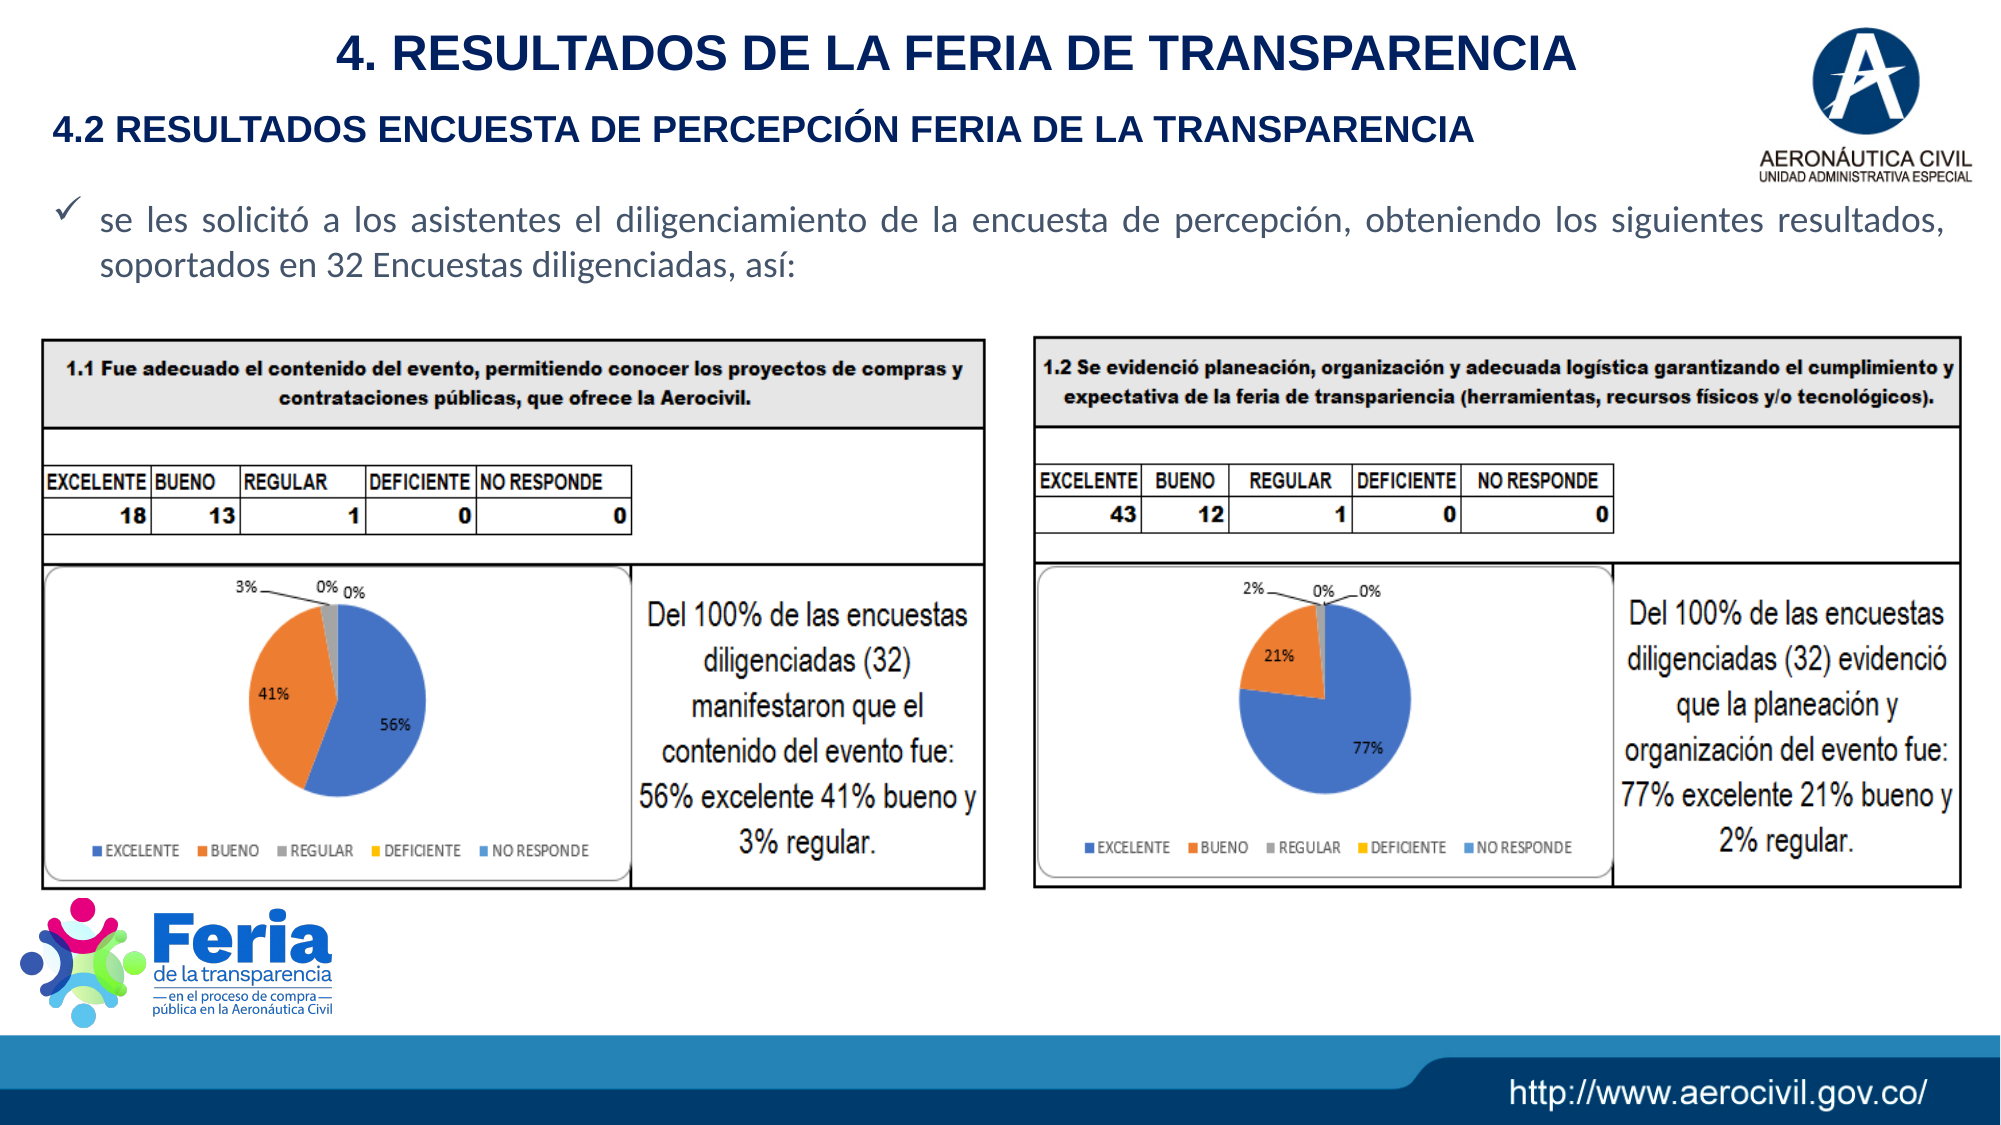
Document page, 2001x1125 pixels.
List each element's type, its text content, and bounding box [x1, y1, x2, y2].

title 4. RESULTADOS DE LA FERIA DE TRANSPARENCIA [94, 0, 1820, 97]
text_box 4.2 RESULTADOS ENCUESTA DE PERCEPCIÓN FERIA DE LA TRANSPARENCIA se les solicitó a los asistentes el diligenciamiento de la encuesta de percepción, obteniendo los siguientes resultados, soportados en 32 Encuestas diligenciadas, así: [38, 97, 1962, 292]
picture [0, 0, 2001, 1125]
